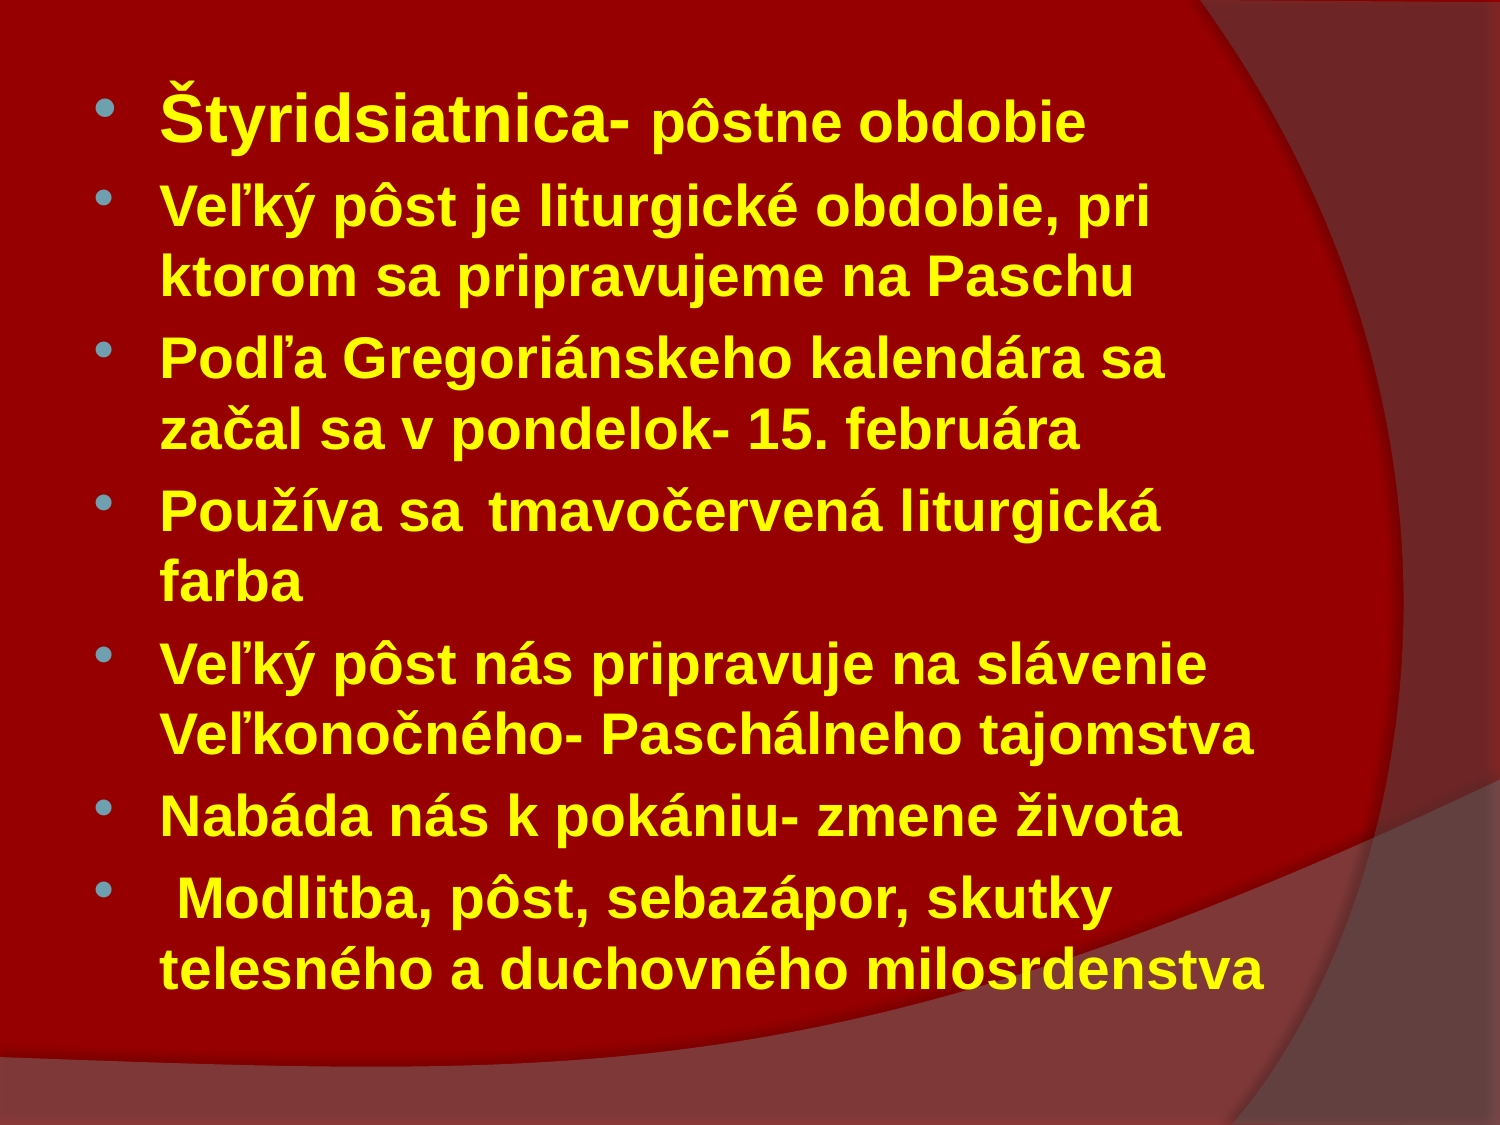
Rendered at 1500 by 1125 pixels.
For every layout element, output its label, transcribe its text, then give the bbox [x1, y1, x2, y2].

list Štyridsiatnica- pôstne obdobie Veľký pôst je liturgické obdobie, pri ktorom sa pripravujeme na Paschu Podľa Gregoriánskeho kalendára sa začal sa v pondelok- 15. februára Používa sa tmavočervená liturgická farba Veľký pôst nás pripravuje na slávenie Veľkonočného- Paschálneho tajomstva Nabáda nás k pokániu- zmene života Modlitba, pôst, sebazápor, skutky telesného a duchovného milosrdenstva [75, 66, 1300, 1071]
